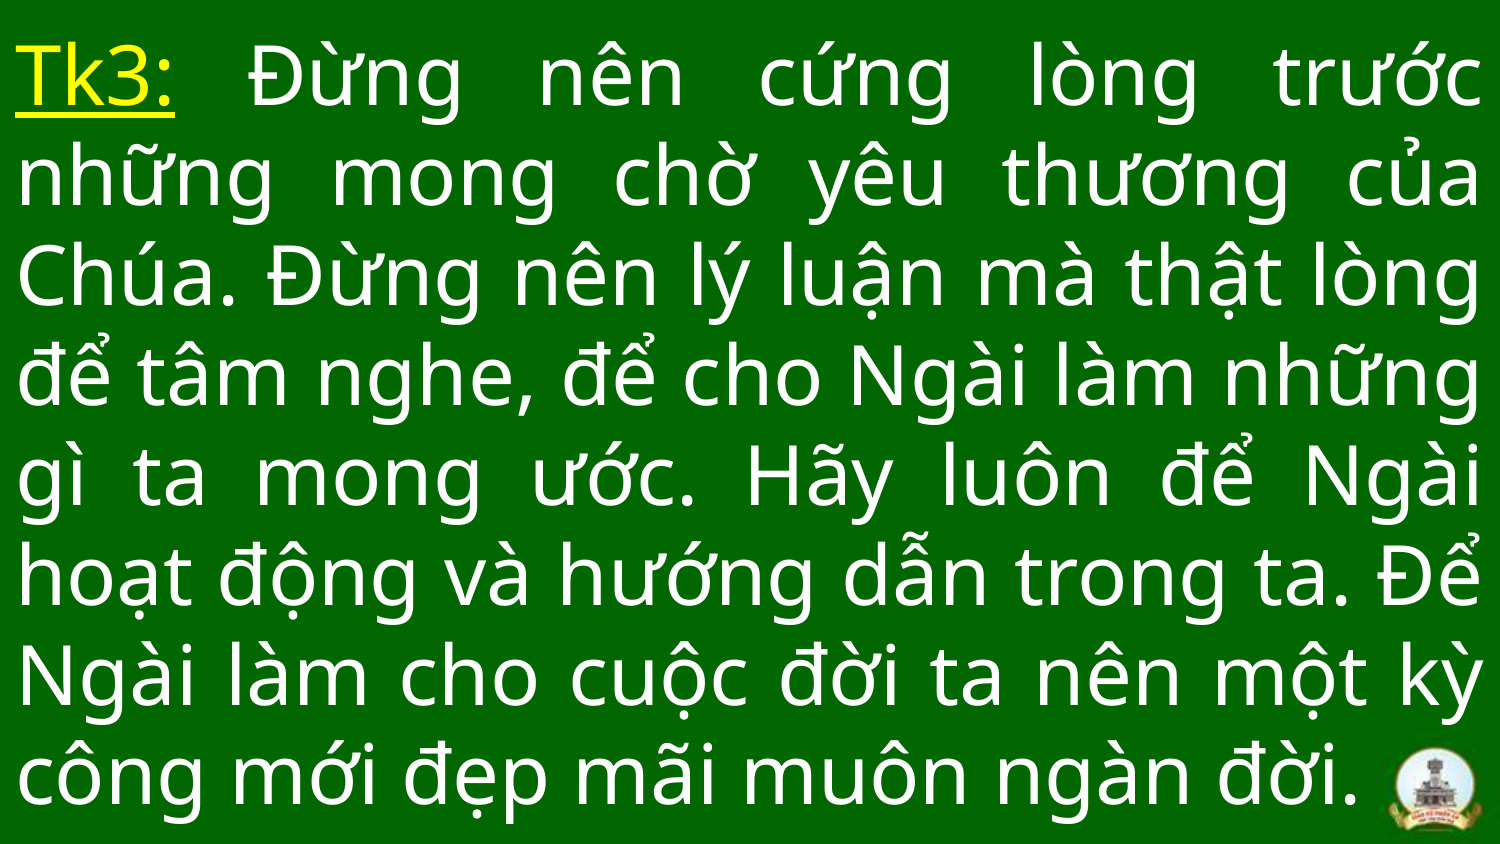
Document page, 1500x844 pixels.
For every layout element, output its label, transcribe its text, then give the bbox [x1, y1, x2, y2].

title Tk3: Đừng nên cứng lòng trước những mong chờ yêu thương của Chúa. Đừng nên lý luận mà thật lòng để tâm nghe, để cho Ngài làm những gì ta mong ước. Hãy luôn để Ngài hoạt động và hướng dẫn trong ta. Để Ngài làm cho cuộc đời ta nên một kỳ công mới đẹp mãi muôn ngàn đời. [0, 0, 1500, 844]
